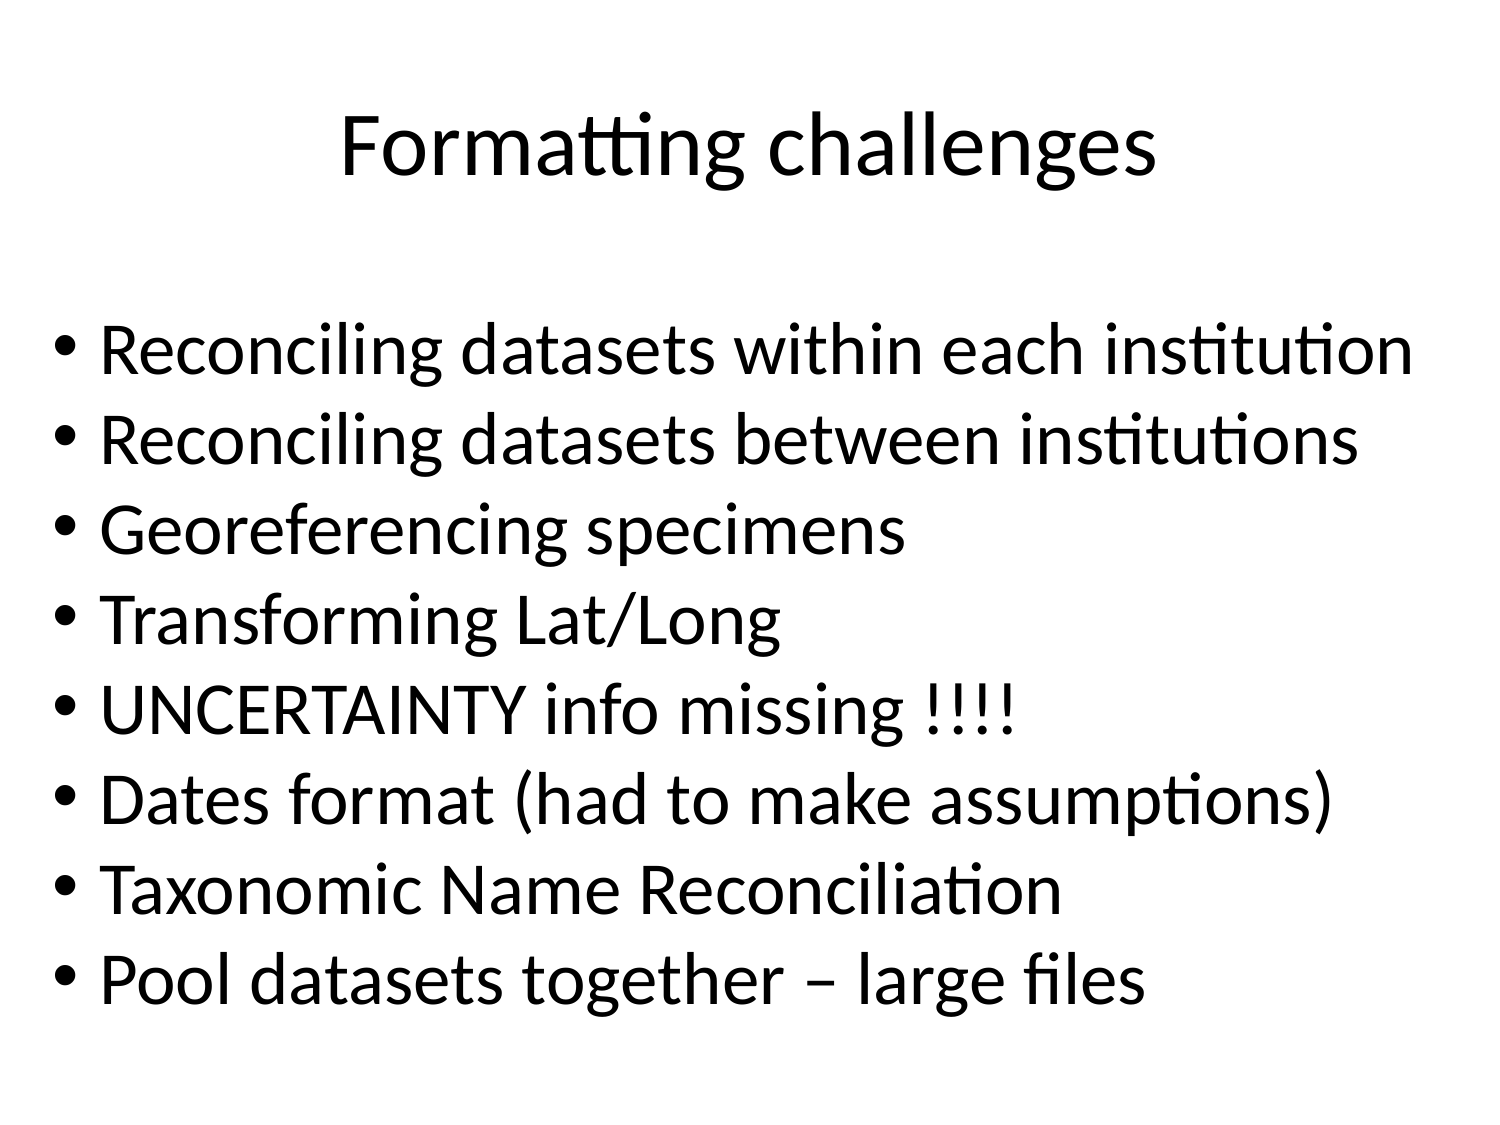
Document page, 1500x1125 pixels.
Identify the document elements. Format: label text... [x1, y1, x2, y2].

title Formatting challenges [75, 45, 1425, 233]
text_box Reconciling datasets within each institution Reconciling datasets between institutions Georeferencing specimens Transforming Lat/Long UNCERTAINTY info missing !!!! Dates format (had to make assumptions) Taxonomic Name Reconciliation Pool datasets together – large files [37, 291, 1463, 1027]
